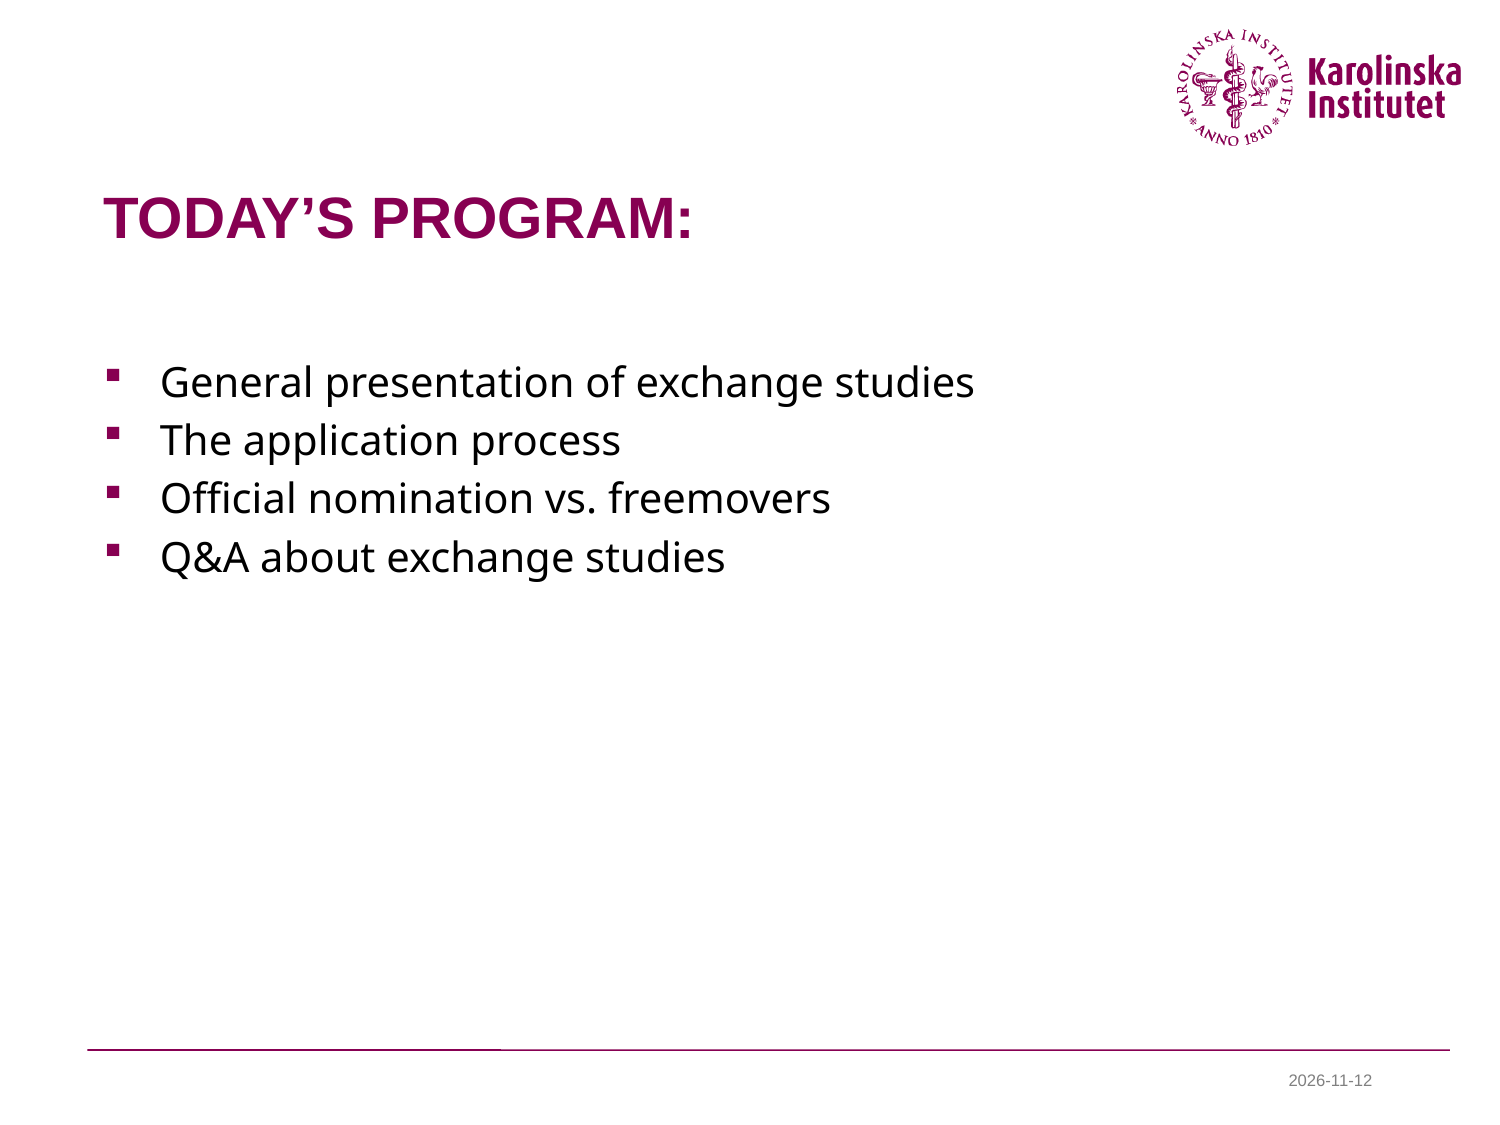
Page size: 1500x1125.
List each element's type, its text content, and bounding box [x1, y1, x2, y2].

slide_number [1074, 1062, 1388, 1100]
title TODAY’S PROGRAM: [88, 172, 1364, 347]
picture [1177, 29, 1461, 146]
list General presentation of exchange studies The application process Official nomination vs. freemovers Q&A about exchange studies [88, 347, 1364, 1023]
